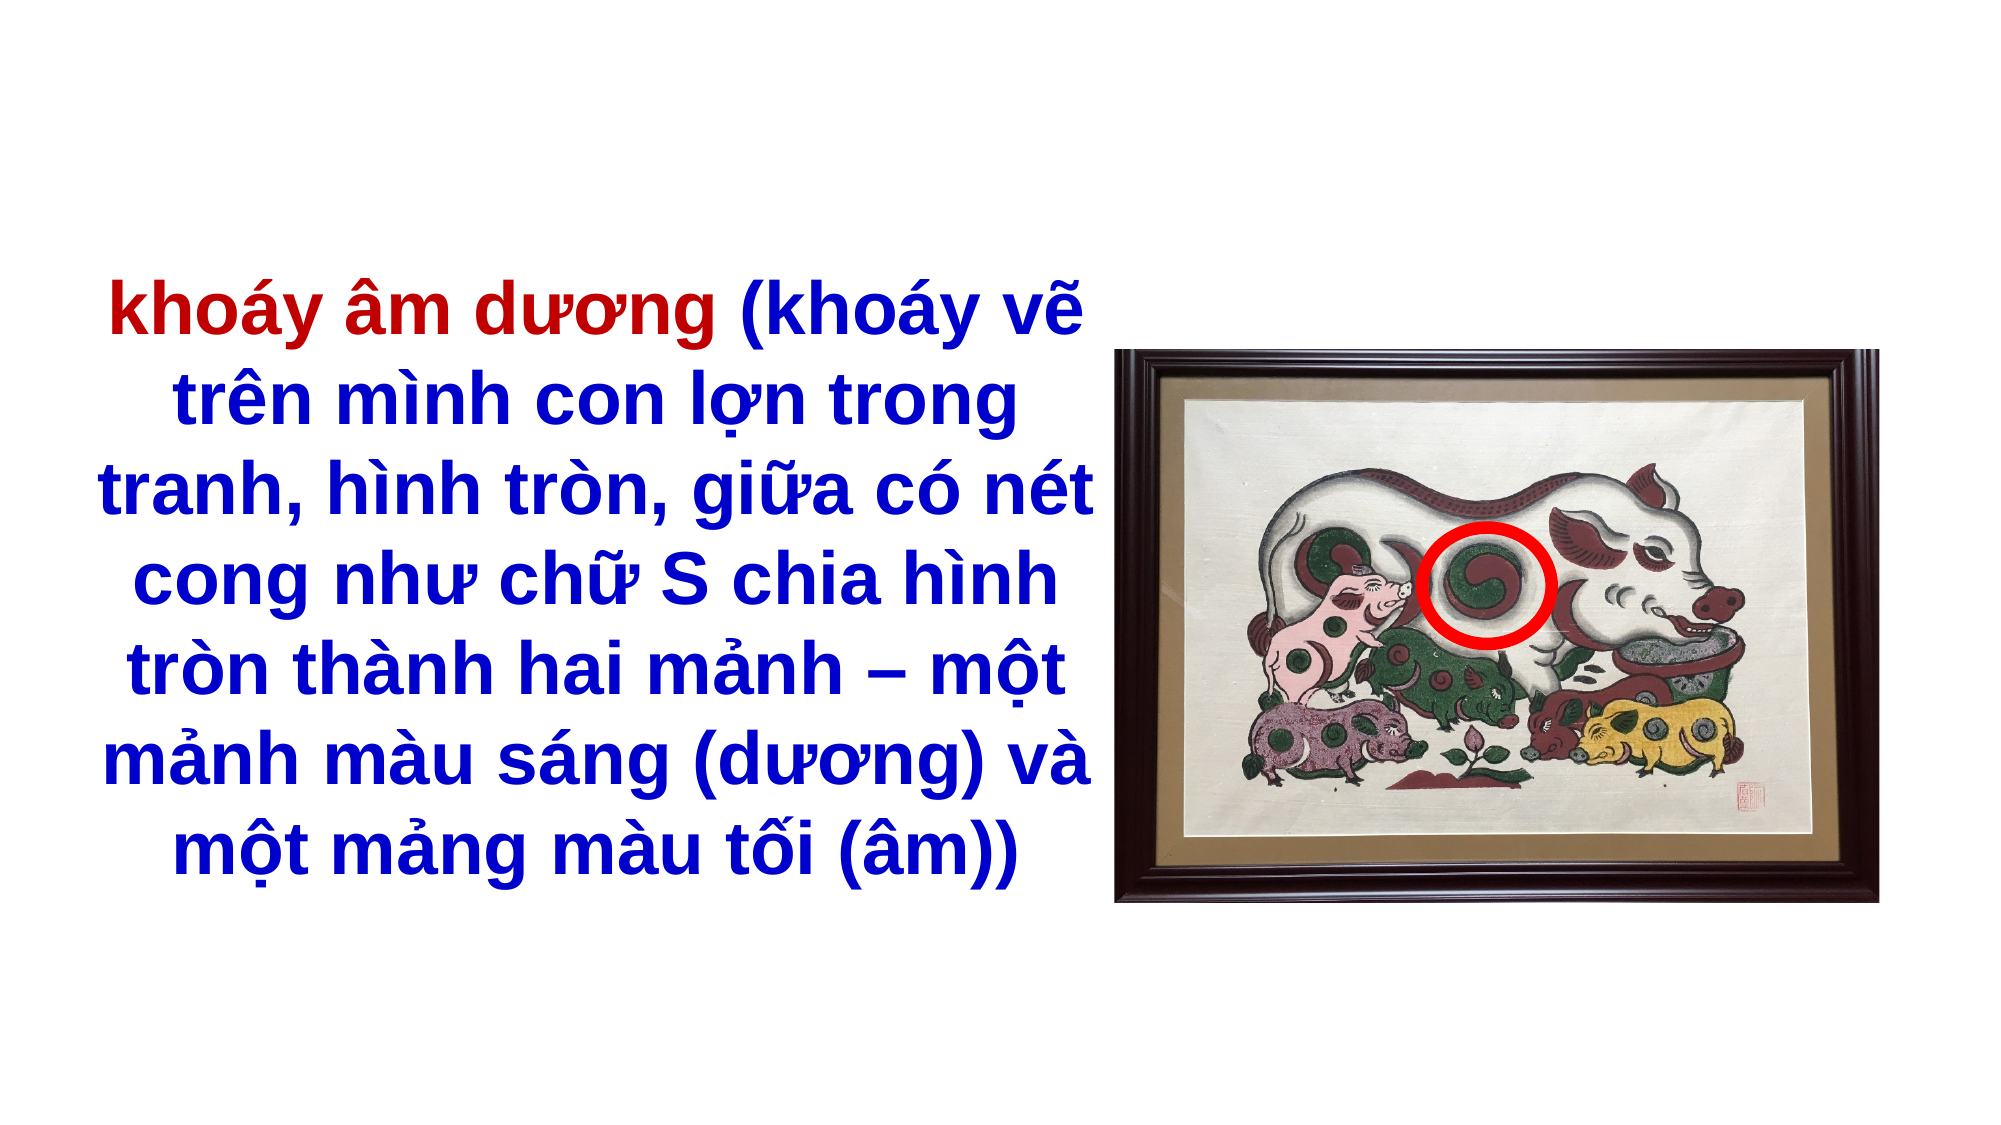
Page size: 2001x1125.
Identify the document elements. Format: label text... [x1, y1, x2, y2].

text_box khoáy âm dương (khoáy vẽ trên mình con lợn trong tranh, hình tròn, giữa có nét cong như chữ S chia hình tròn thành hai mảnh – một mảnh màu sáng (dương) và một mảng màu tối (âm)) [78, 251, 1115, 897]
picture [1114, 349, 1880, 903]
